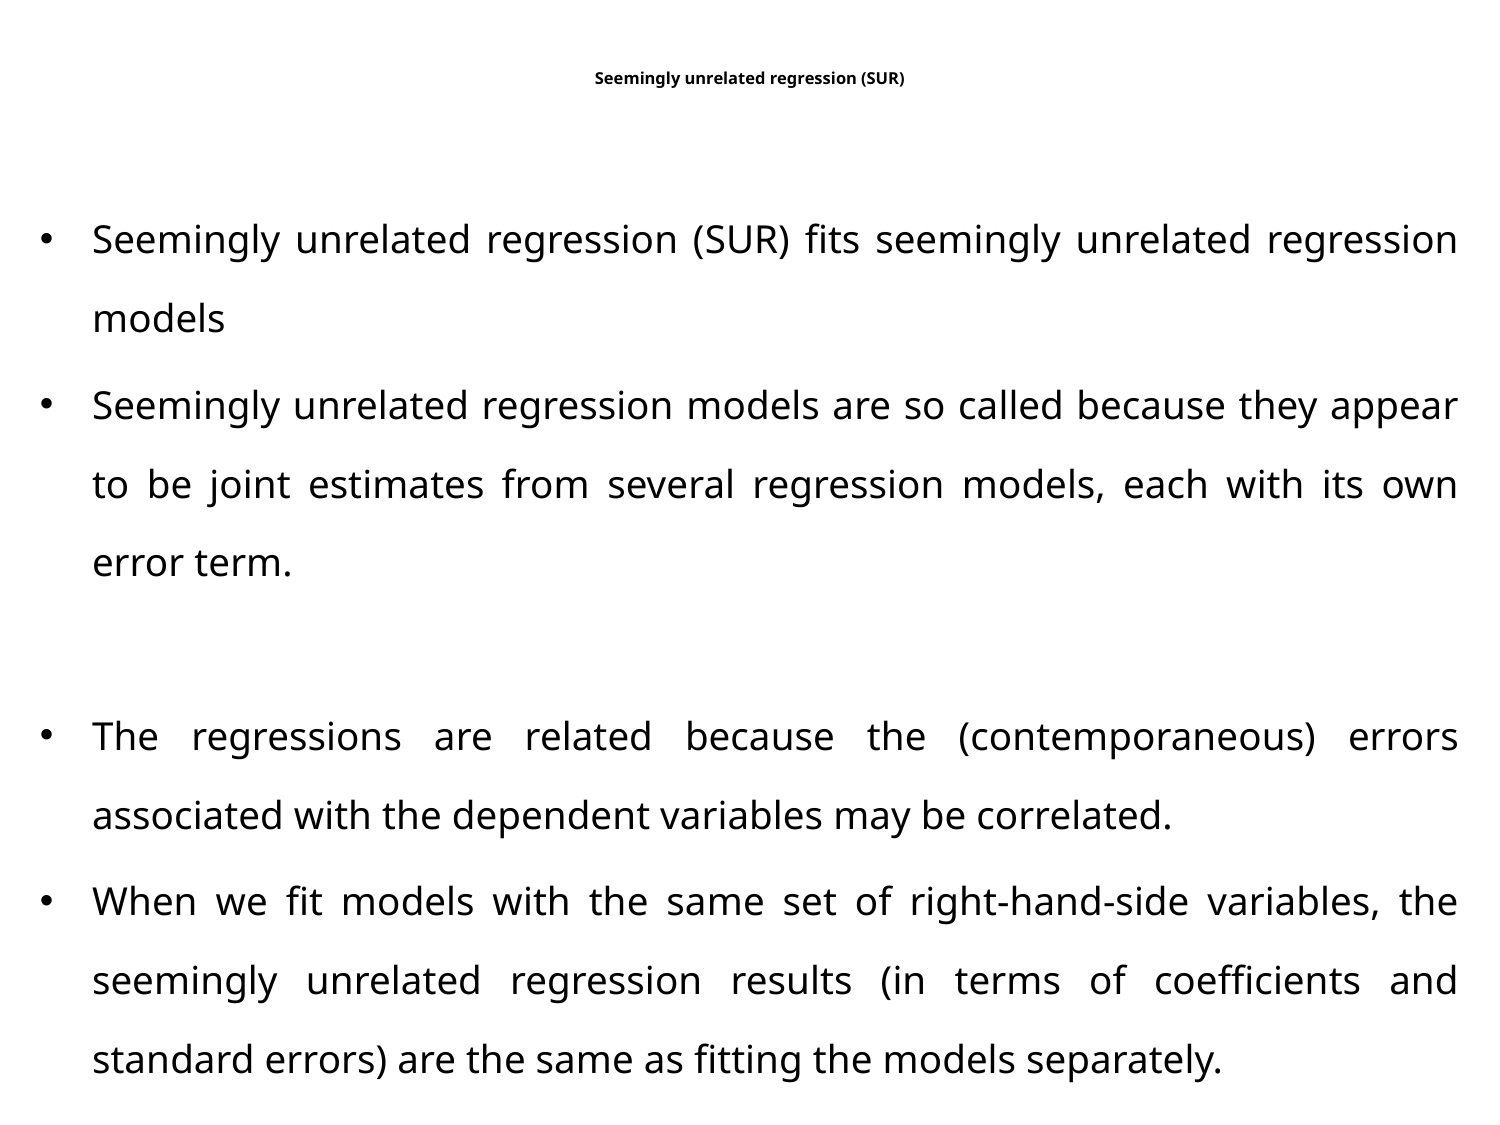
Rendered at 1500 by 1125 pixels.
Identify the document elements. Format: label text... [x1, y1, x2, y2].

list Seemingly unrelated regression (SUR) fits seemingly unrelated regression models Seemingly unrelated regression models are so called because they appear to be joint estimates from several regression models, each with its own error term. The regressions are related because the (contemporaneous) errors associated with the dependent variables may be correlated. When we fit models with the same set of right-hand-side variables, the seemingly unrelated regression results (in terms of coefficients and standard errors) are the same as fitting the models separately. [24, 174, 1475, 1100]
title Seemingly unrelated regression (SUR) [75, 45, 1425, 113]
